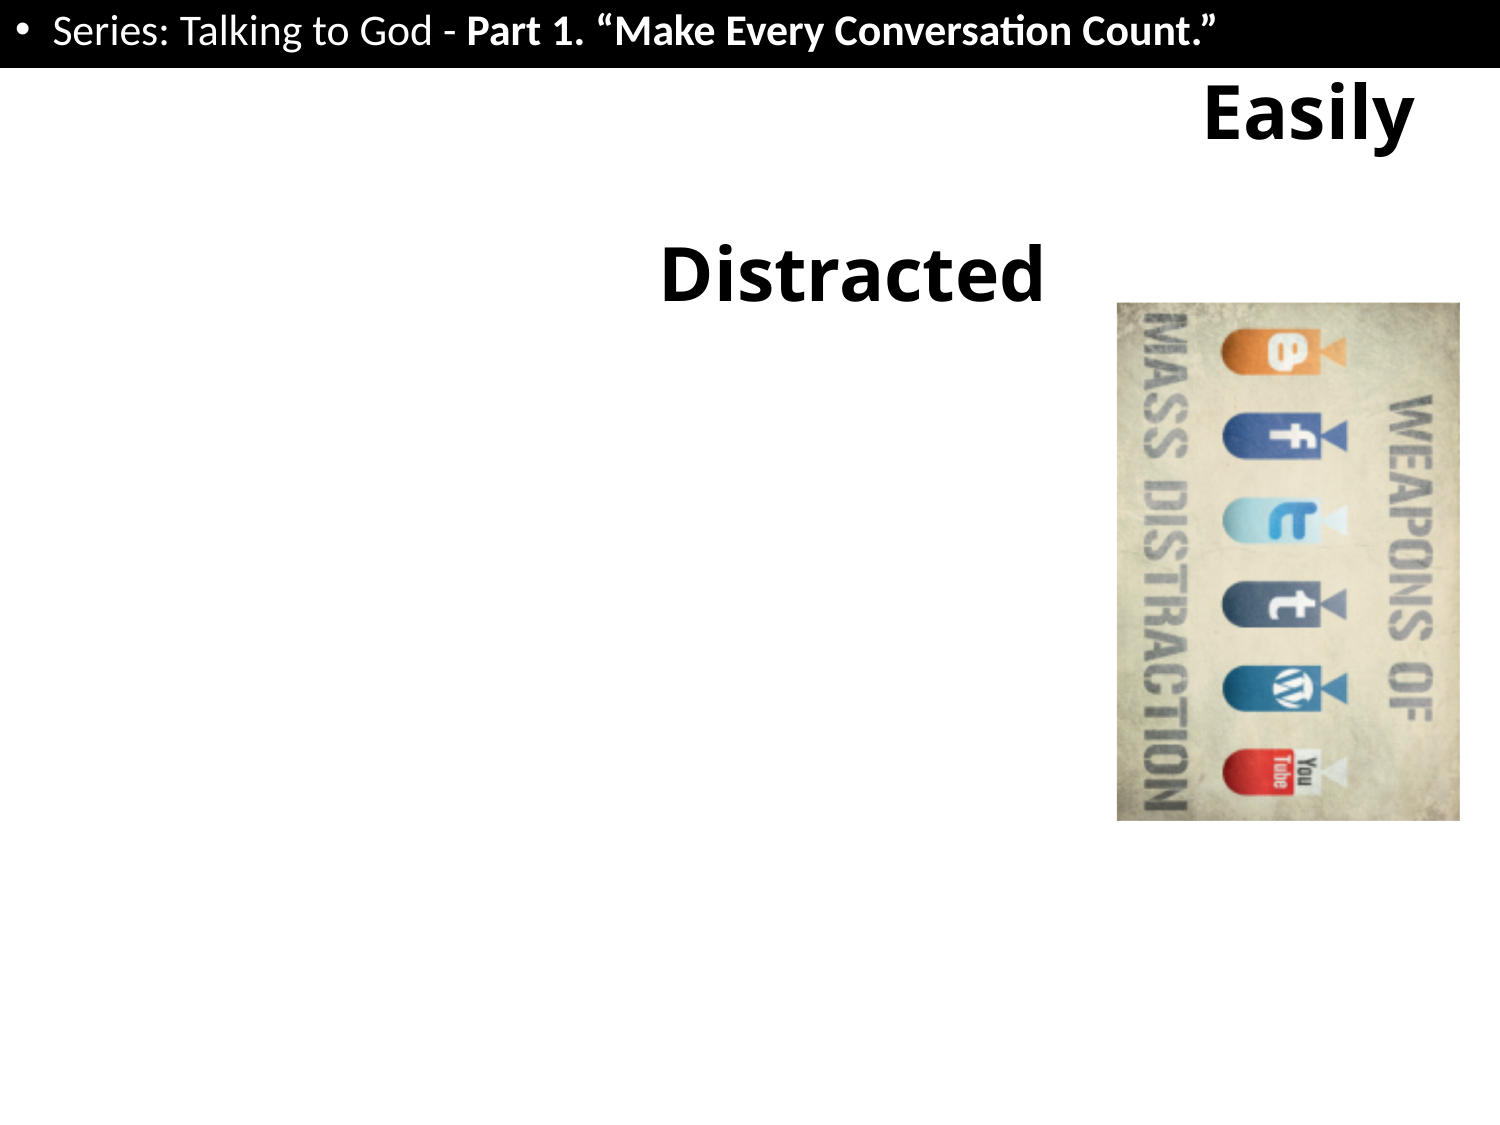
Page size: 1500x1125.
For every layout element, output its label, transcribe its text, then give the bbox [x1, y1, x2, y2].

text_box Series: Talking to God - Part 1. “Make Every Conversation Count.” [0, 0, 1500, 68]
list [1028, 389, 1500, 733]
picture [1117, 733, 1459, 820]
title Make Every Conversation Count Easily Distracted [206, 68, 1500, 303]
picture [1117, 303, 1459, 389]
